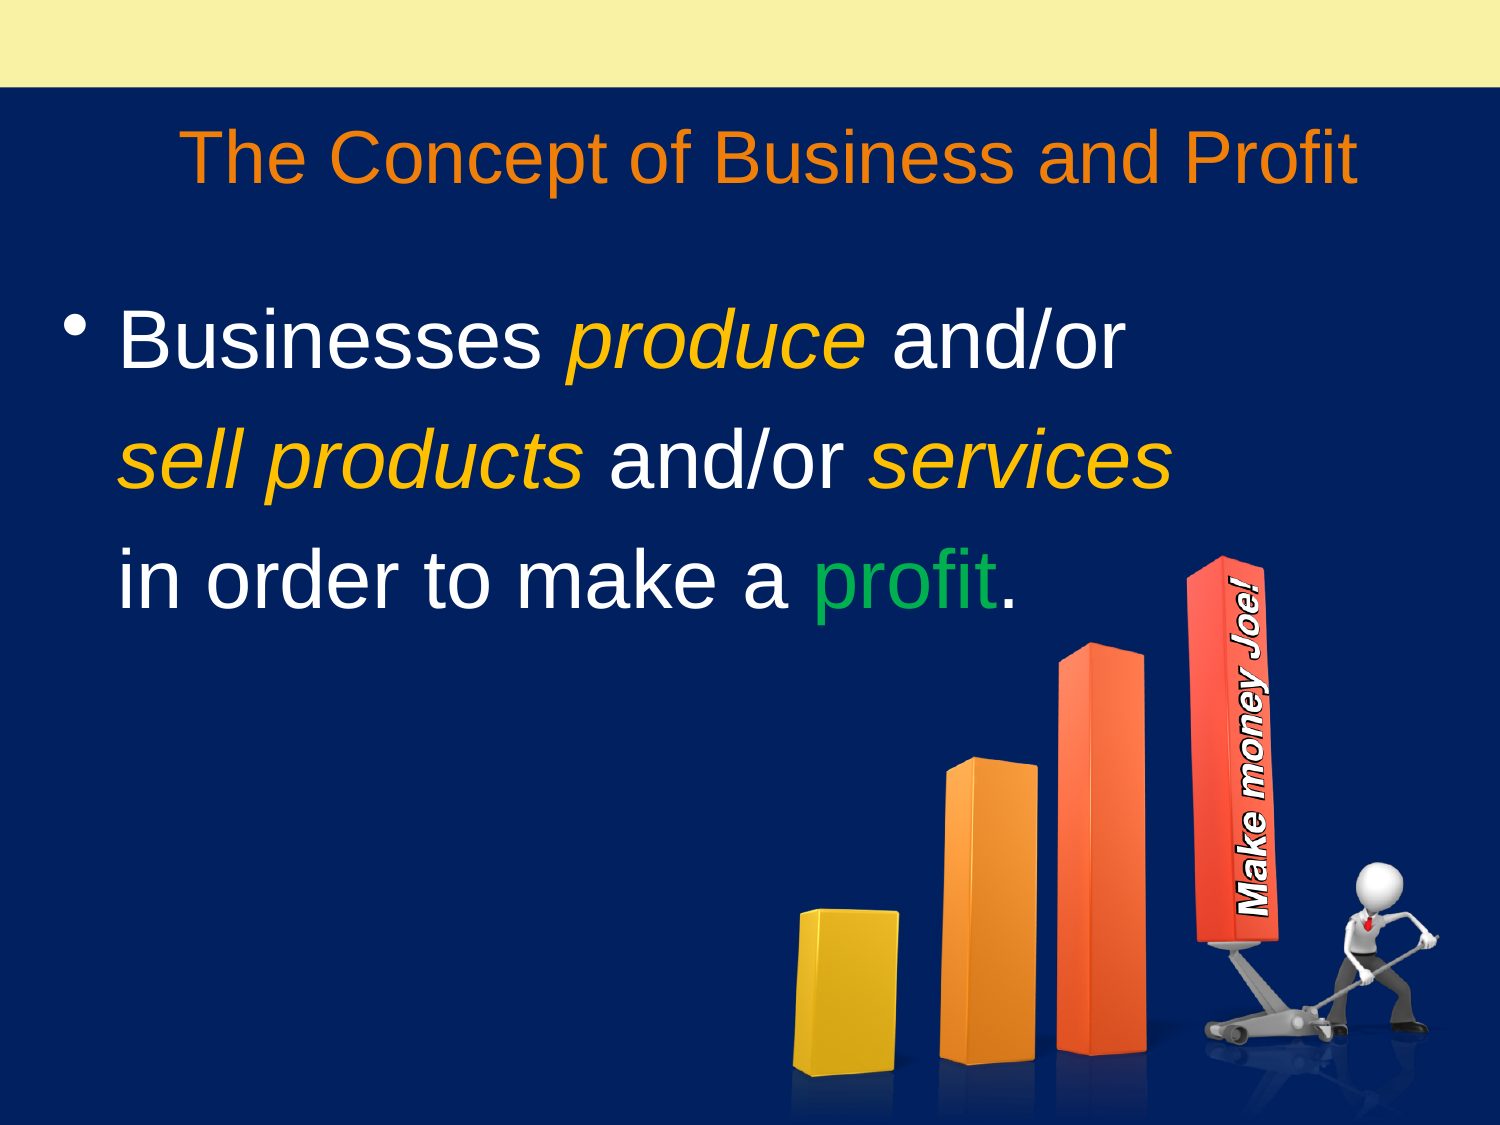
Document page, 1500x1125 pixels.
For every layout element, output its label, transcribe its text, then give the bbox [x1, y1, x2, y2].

picture [699, 550, 1500, 1125]
list Businesses produce and/or sell products and/or services in order to make a profit. [46, 257, 1210, 734]
title The Concept of Business and Profit [149, 99, 1388, 208]
